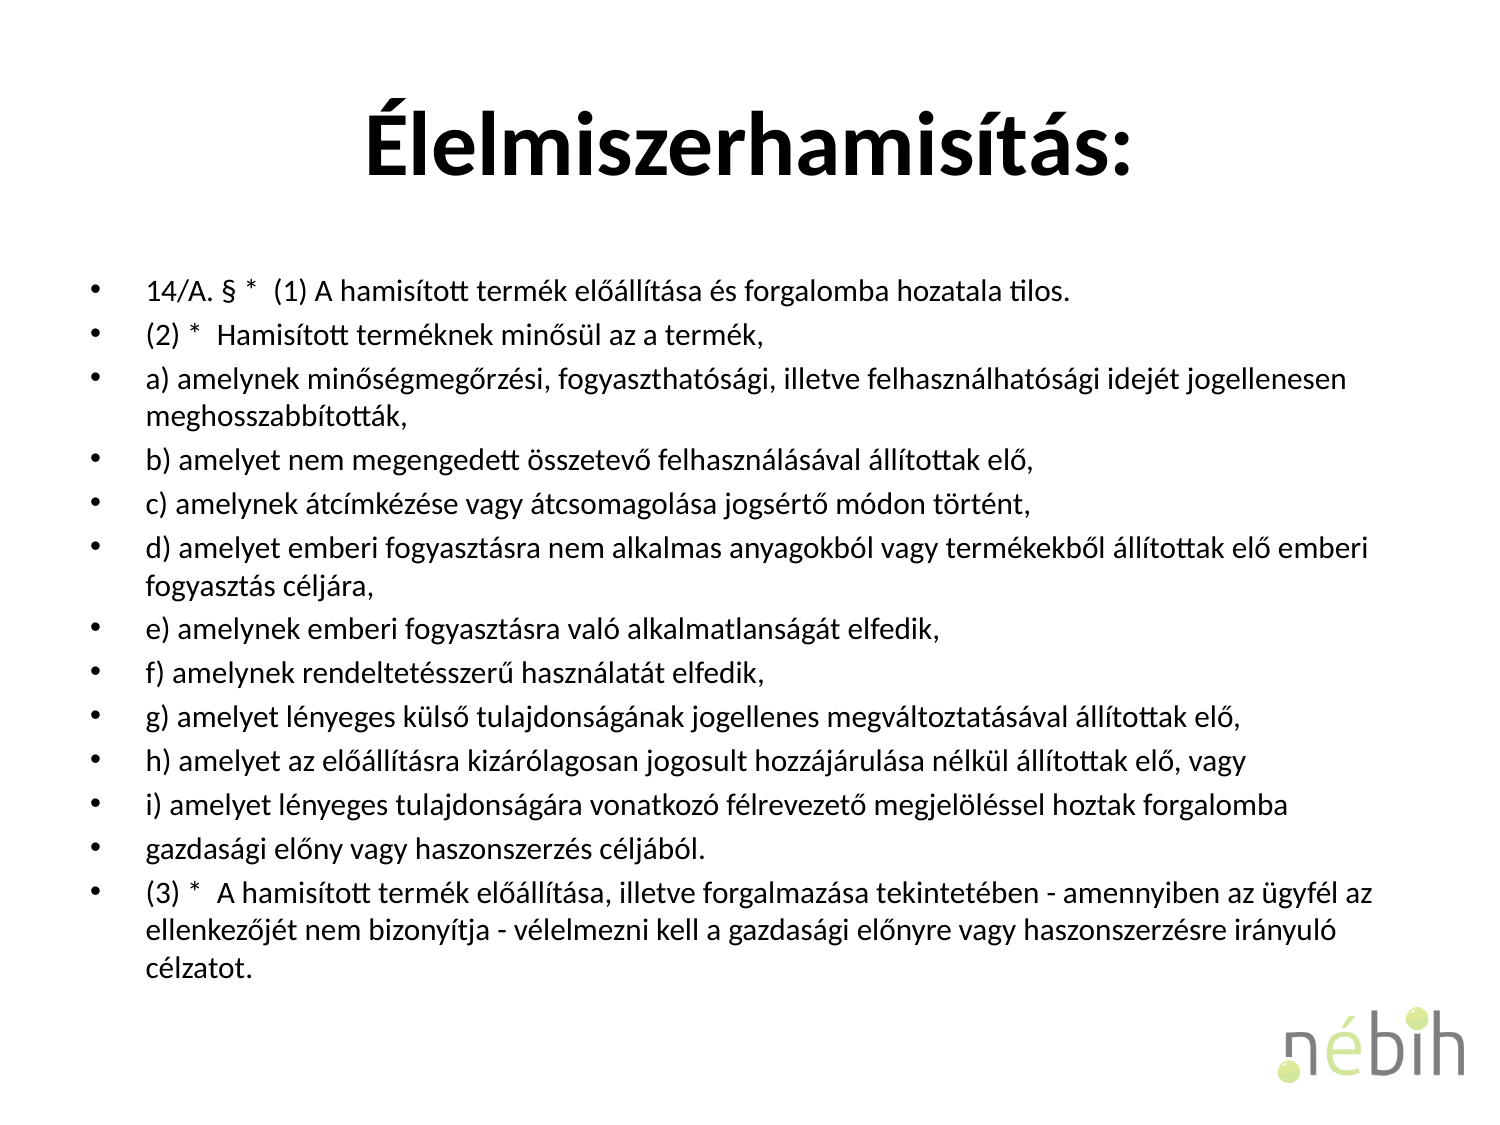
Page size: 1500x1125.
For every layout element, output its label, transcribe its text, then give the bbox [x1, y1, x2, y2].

title Élelmiszerhamisítás: [75, 45, 1425, 233]
list 14/A. § * (1) A hamisított termék előállítása és forgalomba hozatala tilos. (2) * Hamisított terméknek minősül az a termék, a) amelynek minőségmegőrzési, fogyaszthatósági, illetve felhasználhatósági idejét jogellenesen meghosszabbították, b) amelyet nem megengedett összetevő felhasználásával állítottak elő, c) amelynek átcímkézése vagy átcsomagolása jogsértő módon történt, d) amelyet emberi fogyasztásra nem alkalmas anyagokból vagy termékekből állítottak elő emberi fogyasztás céljára, e) amelynek emberi fogyasztásra való alkalmatlanságát elfedik, f) amelynek rendeltetésszerű használatát elfedik, g) amelyet lényeges külső tulajdonságának jogellenes megváltoztatásával állítottak elő, h) amelyet az előállításra kizárólagosan jogosult hozzájárulása nélkül állítottak elő, vagy i) amelyet lényeges tulajdonságára vonatkozó félrevezető megjelöléssel hoztak forgalomba gazdasági előny vagy haszonszerzés céljából. (3) * A hamisított termék előállítása, illetve forgalmazása tekintetében - amennyiben az ügyfél az ellenkezőjét nem bizonyítja - vélelmezni kell a gazdasági előnyre vagy haszonszerzésre irányuló célzatot. [75, 262, 1425, 1005]
picture [1277, 1007, 1465, 1083]
